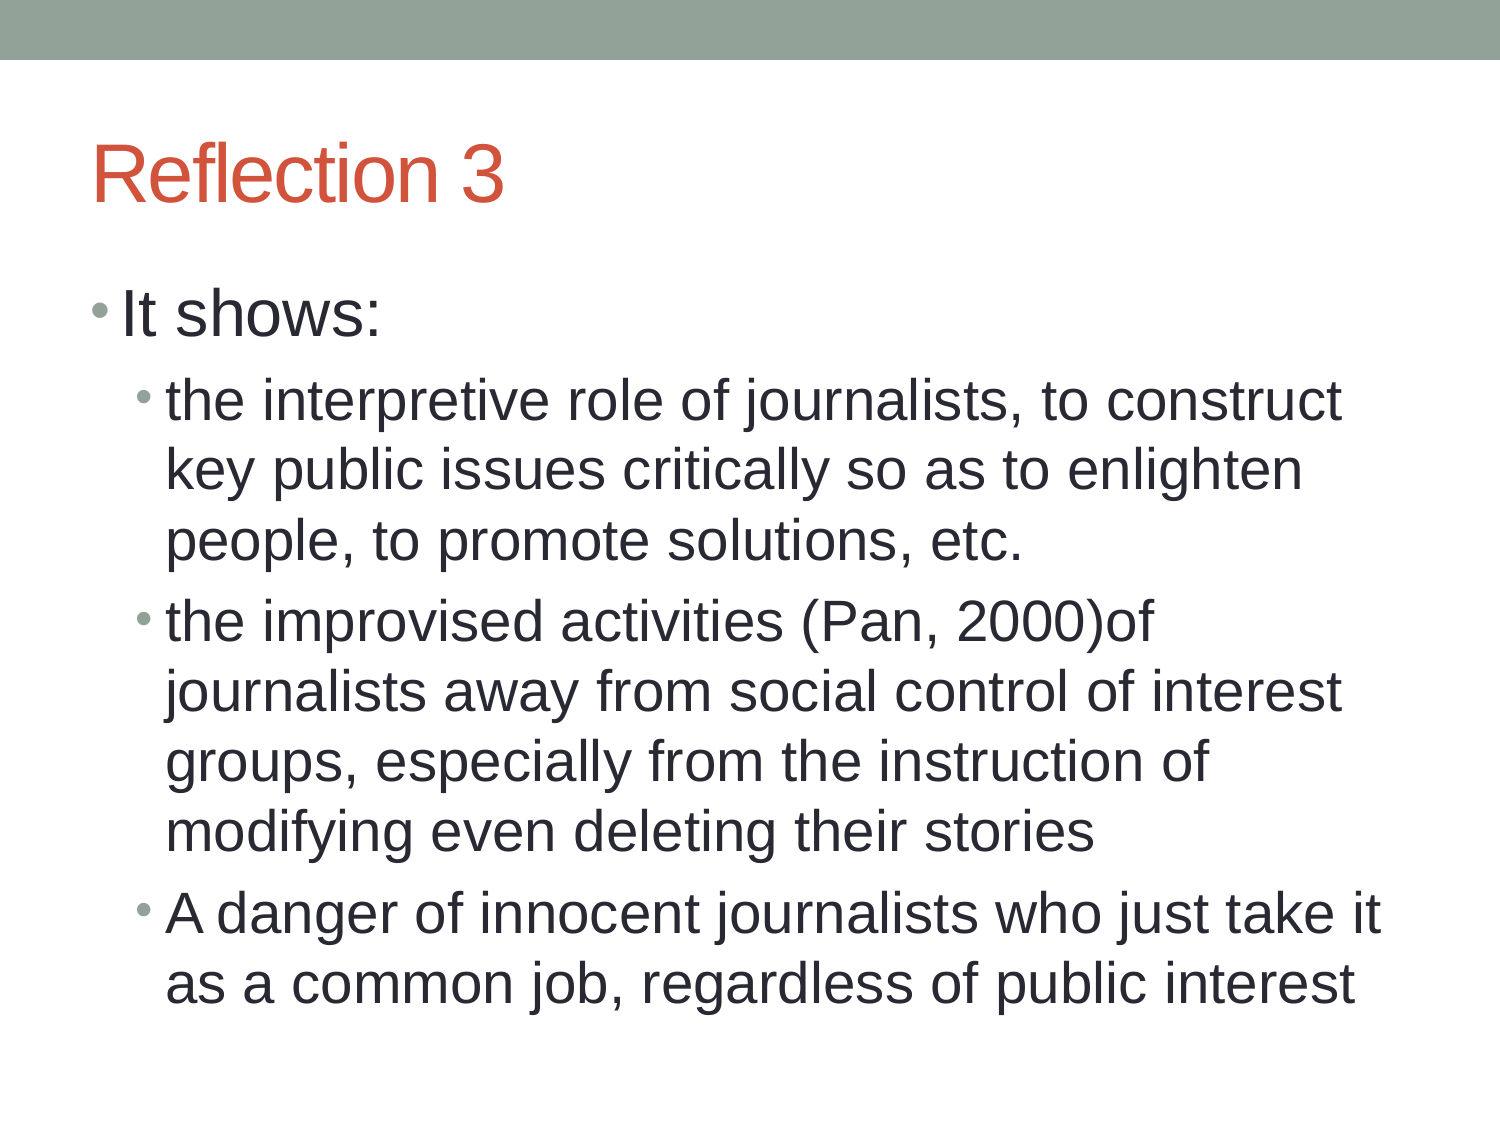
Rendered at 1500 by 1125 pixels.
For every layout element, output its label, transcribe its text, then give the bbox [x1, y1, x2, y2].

list It shows: the interpretive role of journalists, to construct key public issues critically so as to enlighten people, to promote solutions, etc. the improvised activities (Pan, 2000)of journalists away from social control of interest groups, especially from the instruction of modifying even deleting their stories A danger of innocent journalists who just take it as a common job, regardless of public interest [75, 262, 1425, 1063]
title Reflection 3 [75, 87, 1425, 250]
